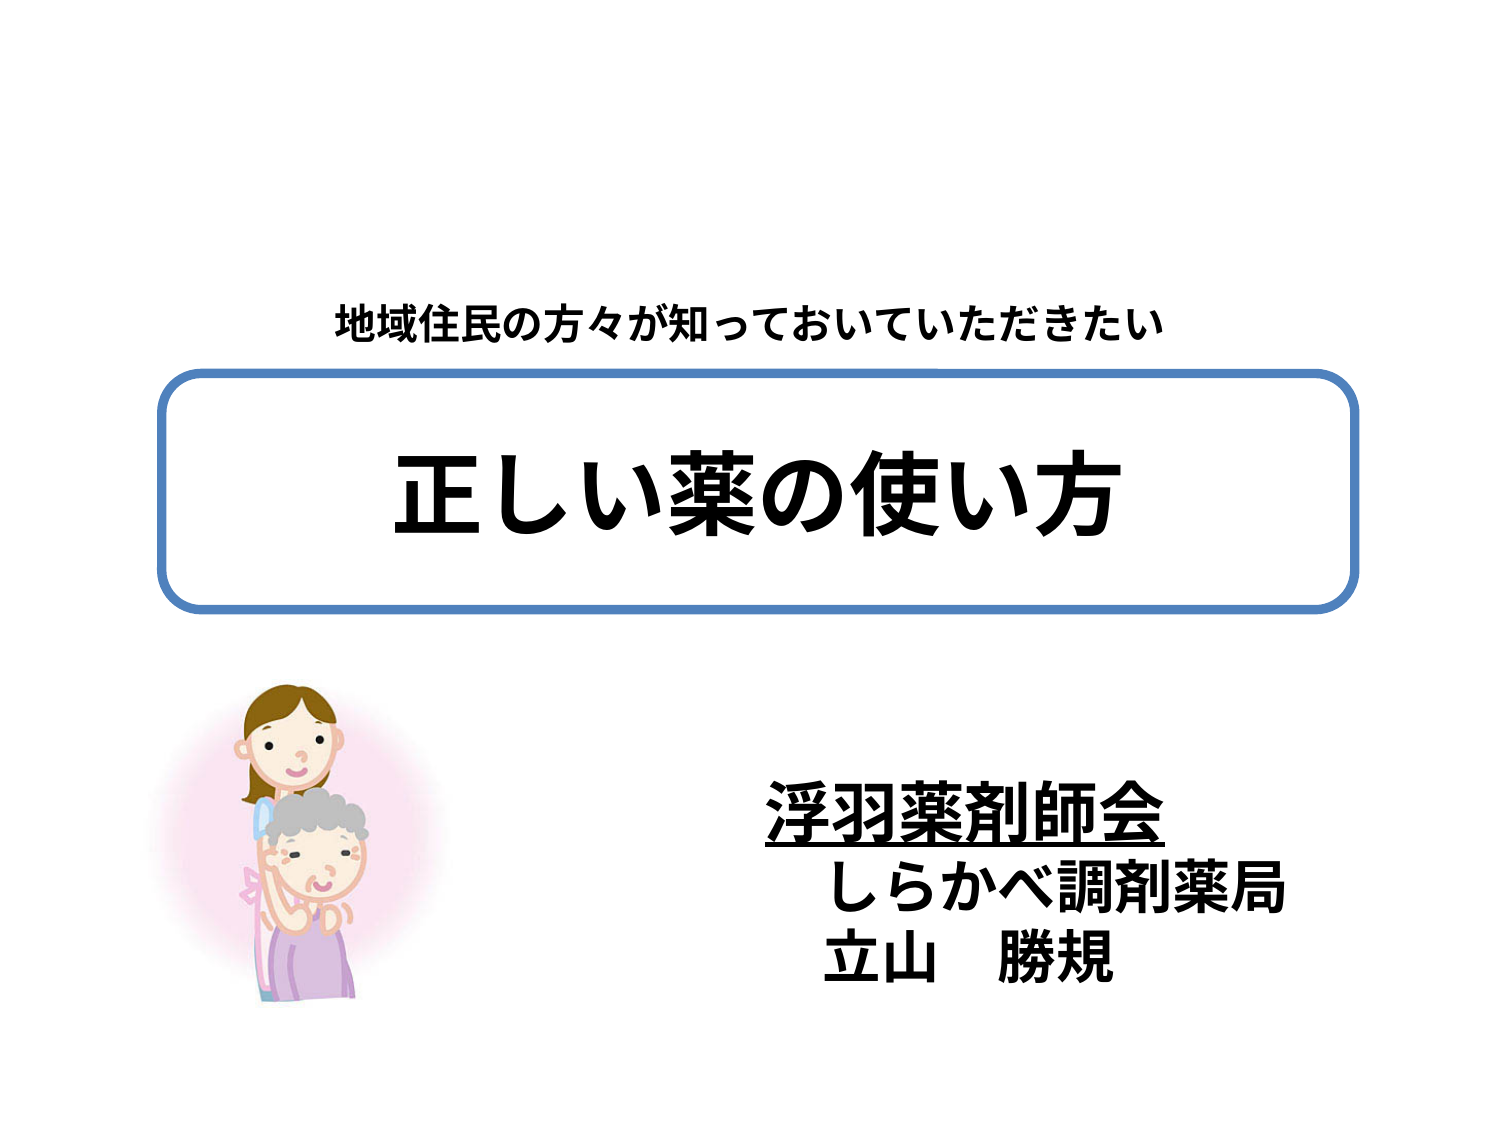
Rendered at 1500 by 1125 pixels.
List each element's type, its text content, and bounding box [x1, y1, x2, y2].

text_box 地域住民の方々が知っておいていただきたい [299, 290, 1201, 356]
text_box 浮羽薬剤師会 しらかべ調剤薬局 立山 勝規 [750, 763, 1459, 1068]
picture [140, 678, 456, 1008]
text_box 正しい薬の使い方 [159, 371, 1357, 612]
